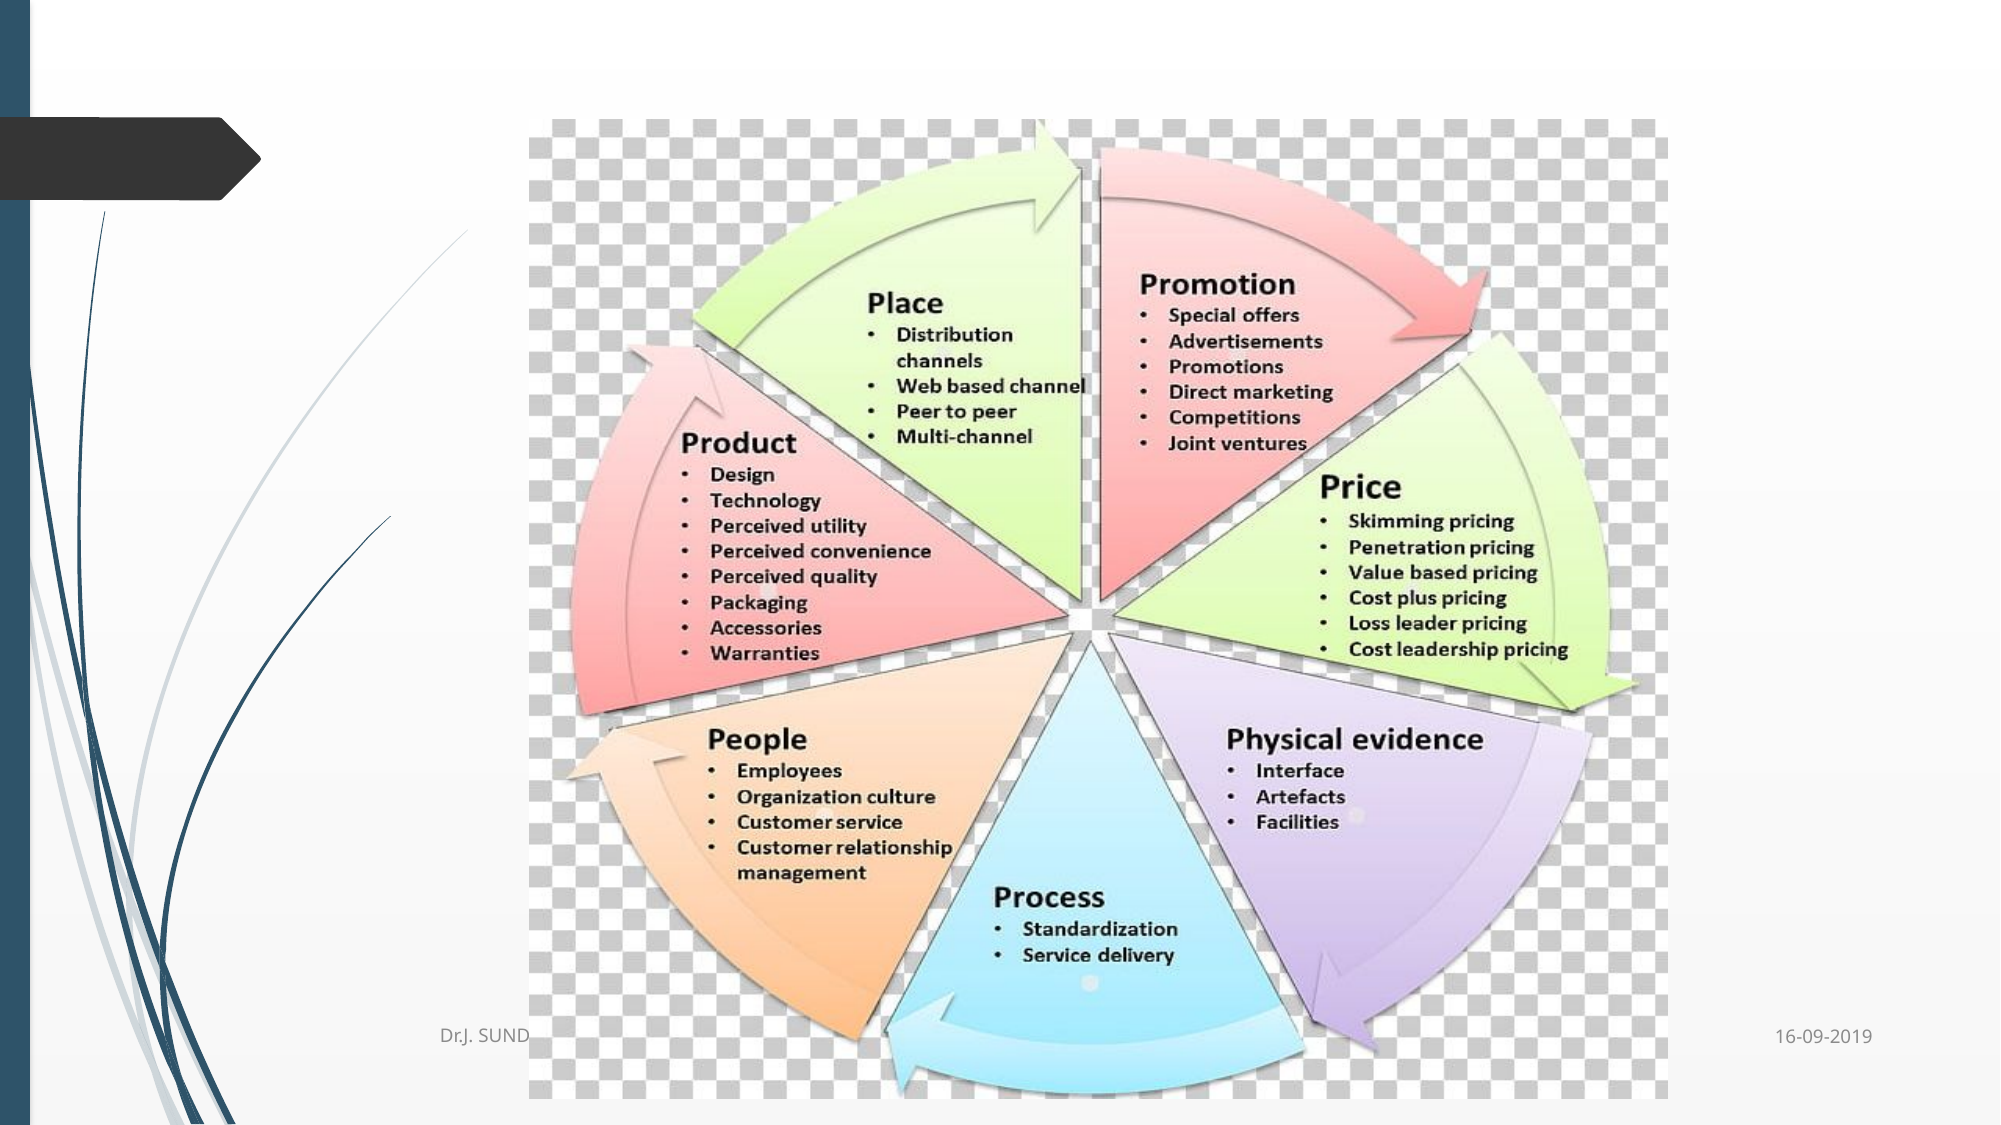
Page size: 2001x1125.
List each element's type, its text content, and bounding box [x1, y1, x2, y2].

picture [529, 119, 1668, 1099]
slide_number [1699, 1005, 1888, 1067]
footer Dr.J. SUNDARARAJ, Associate Professor of Commerce, Annamalai University [424, 1006, 524, 1067]
